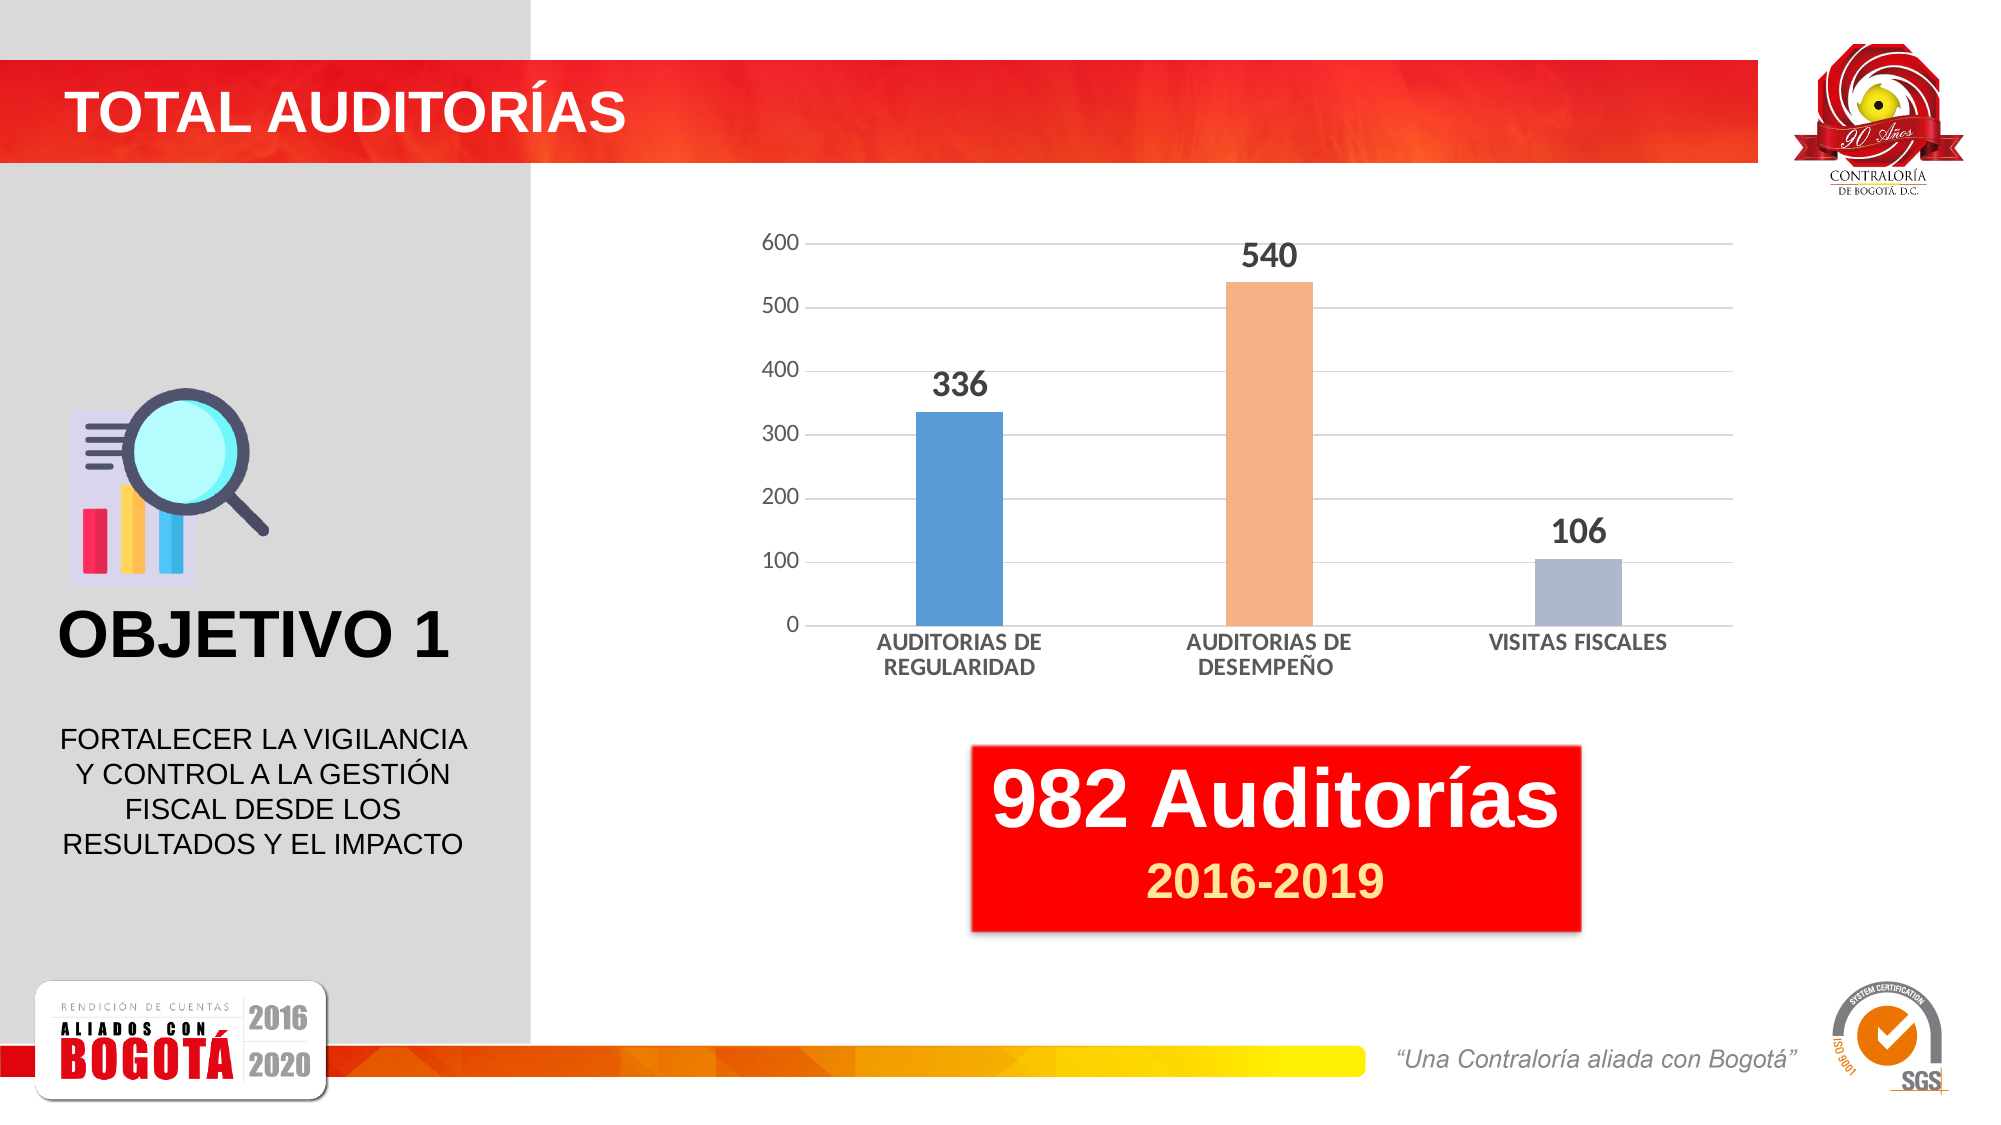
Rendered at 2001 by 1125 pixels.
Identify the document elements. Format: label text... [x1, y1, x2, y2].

chart [741, 222, 1754, 692]
picture [70, 388, 269, 587]
text_box OBJETIVO 1 FORTALECER LA VIGILANCIA Y CONTROL A LA GESTIÓN FISCAL DESDE LOS RESULTADOS Y EL IMPACTO [38, 583, 489, 913]
text_box [0, 0, 532, 60]
text_box 982 Auditorías [974, 748, 1579, 932]
picture [0, 0, 2001, 1125]
text_box 2016-2019 [1101, 841, 1430, 917]
text_box [0, 163, 532, 1045]
